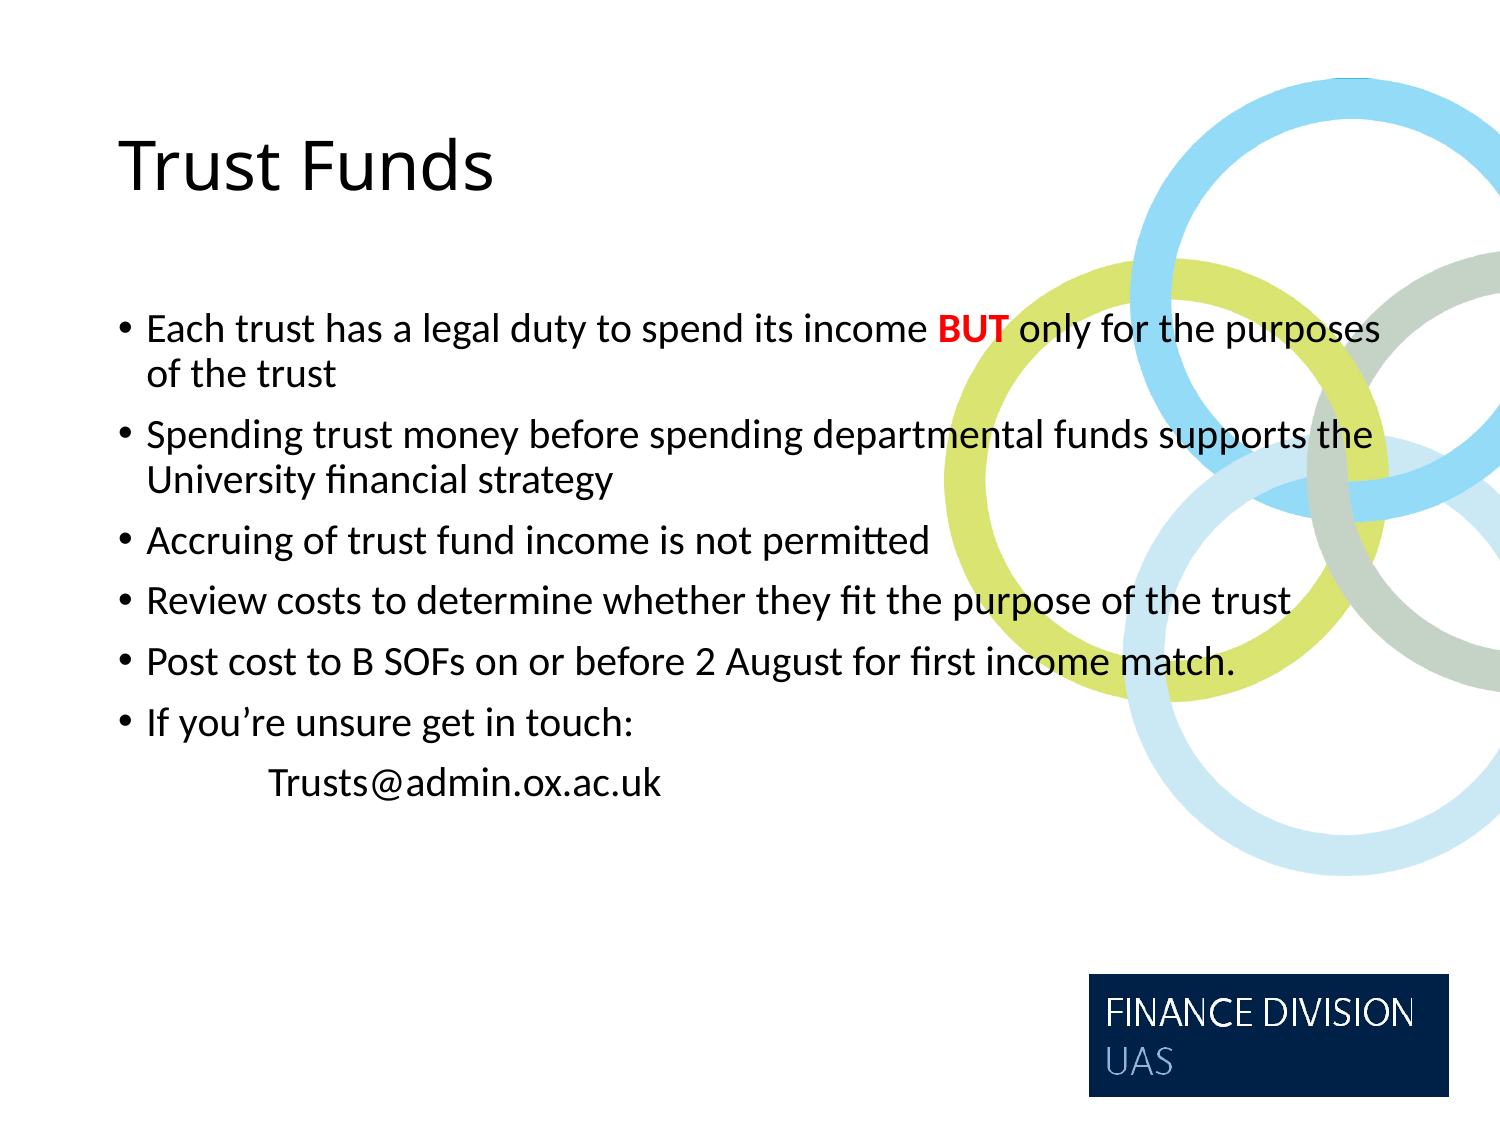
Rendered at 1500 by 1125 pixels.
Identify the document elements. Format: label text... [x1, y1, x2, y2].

title Trust Funds [103, 59, 1397, 278]
list Each trust has a legal duty to spend its income BUT only for the purposes of the trust Spending trust money before spending departmental funds supports the University financial strategy Accruing of trust fund income is not permitted Review costs to determine whether they fit the purpose of the trust Post cost to B SOFs on or before 2 August for first income match. If you’re unsure get in touch: Trusts@admin.ox.ac.uk [103, 299, 1397, 1014]
picture [1089, 974, 1449, 1097]
